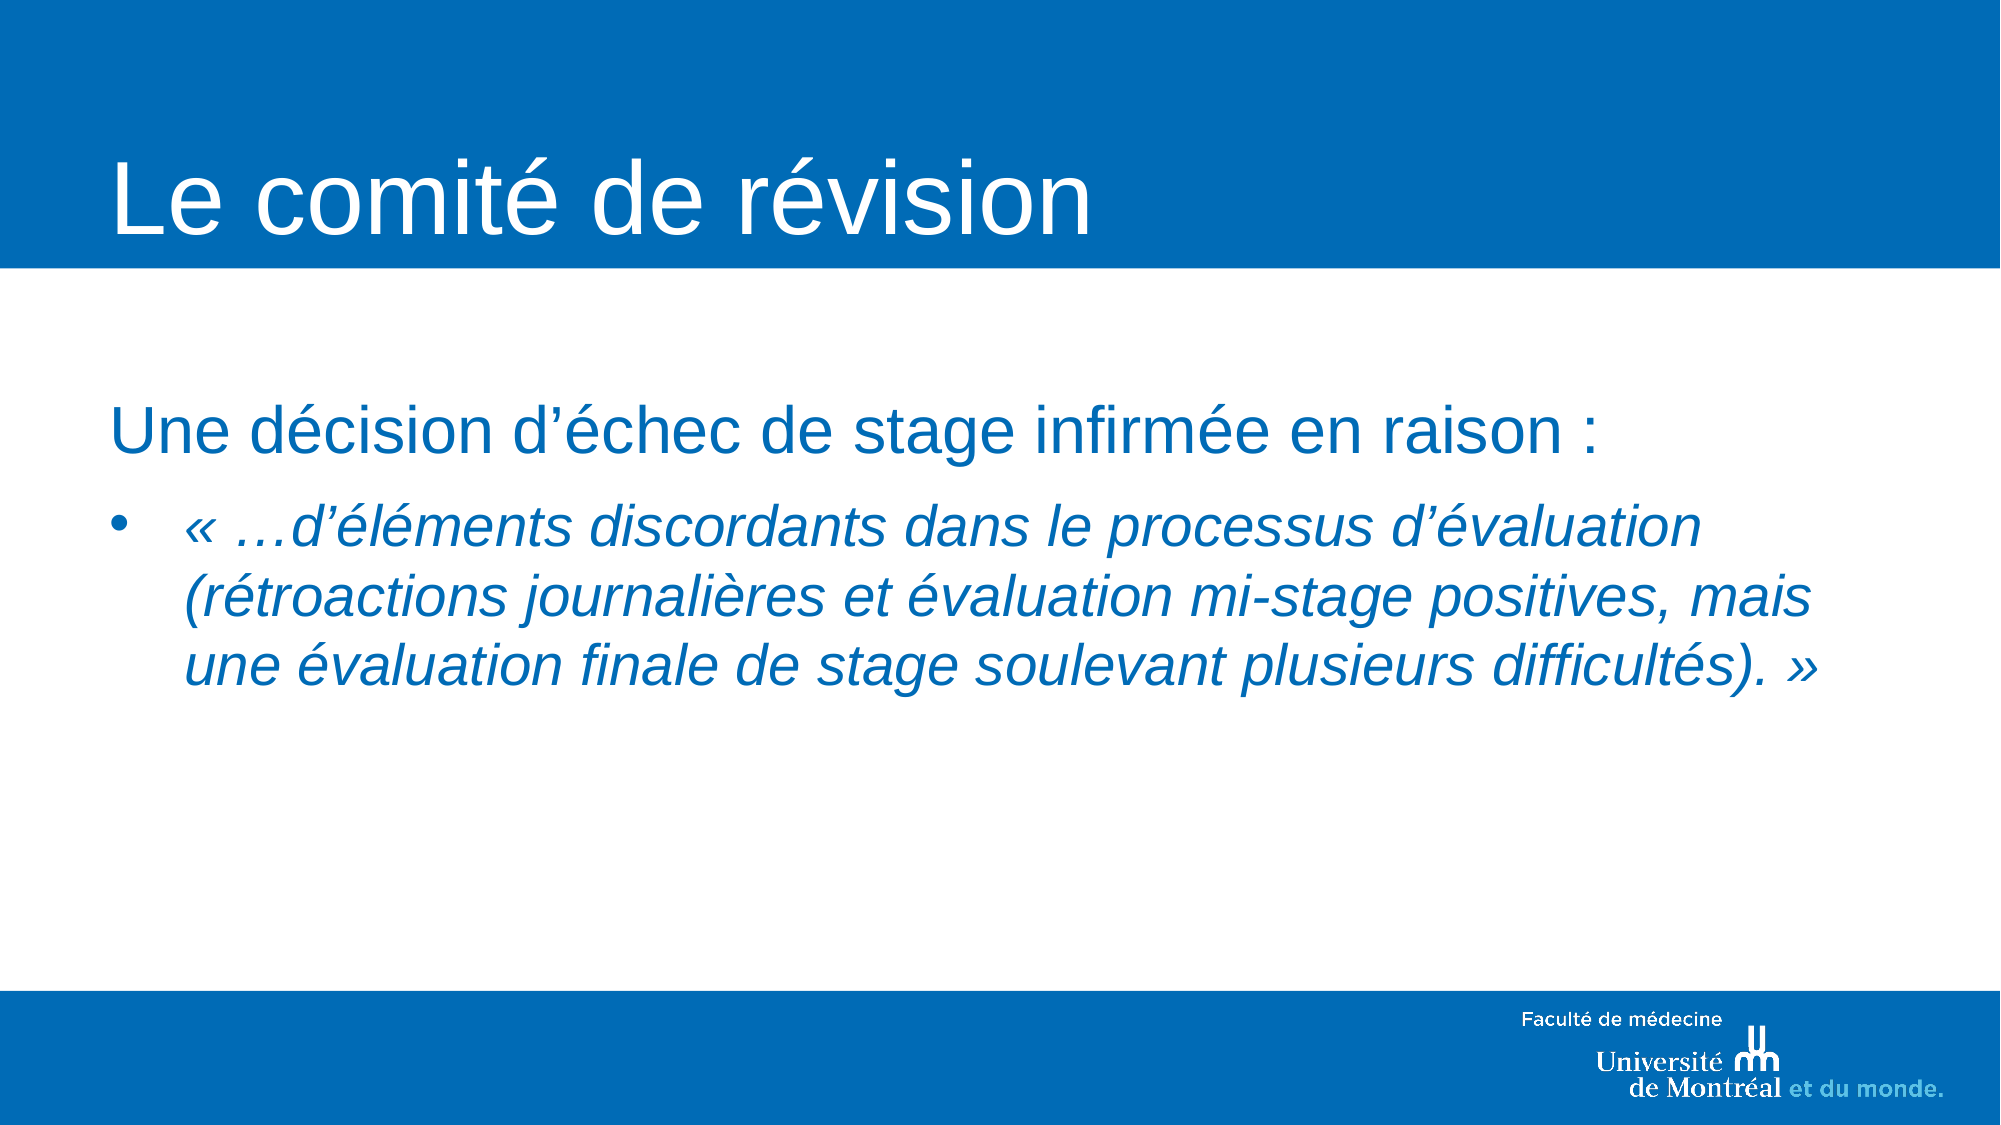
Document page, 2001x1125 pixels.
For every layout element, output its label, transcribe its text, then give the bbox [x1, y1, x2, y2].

title Le comité de révision [94, 0, 1899, 265]
picture [1497, 989, 1967, 1118]
list Une décision d’échec de stage infirmée en raison : « …d’éléments discordants dans le processus d’évaluation (rétroactions journalières et évaluation mi-stage positives, mais une évaluation finale de stage soulevant plusieurs difficultés). » [94, 379, 1899, 869]
